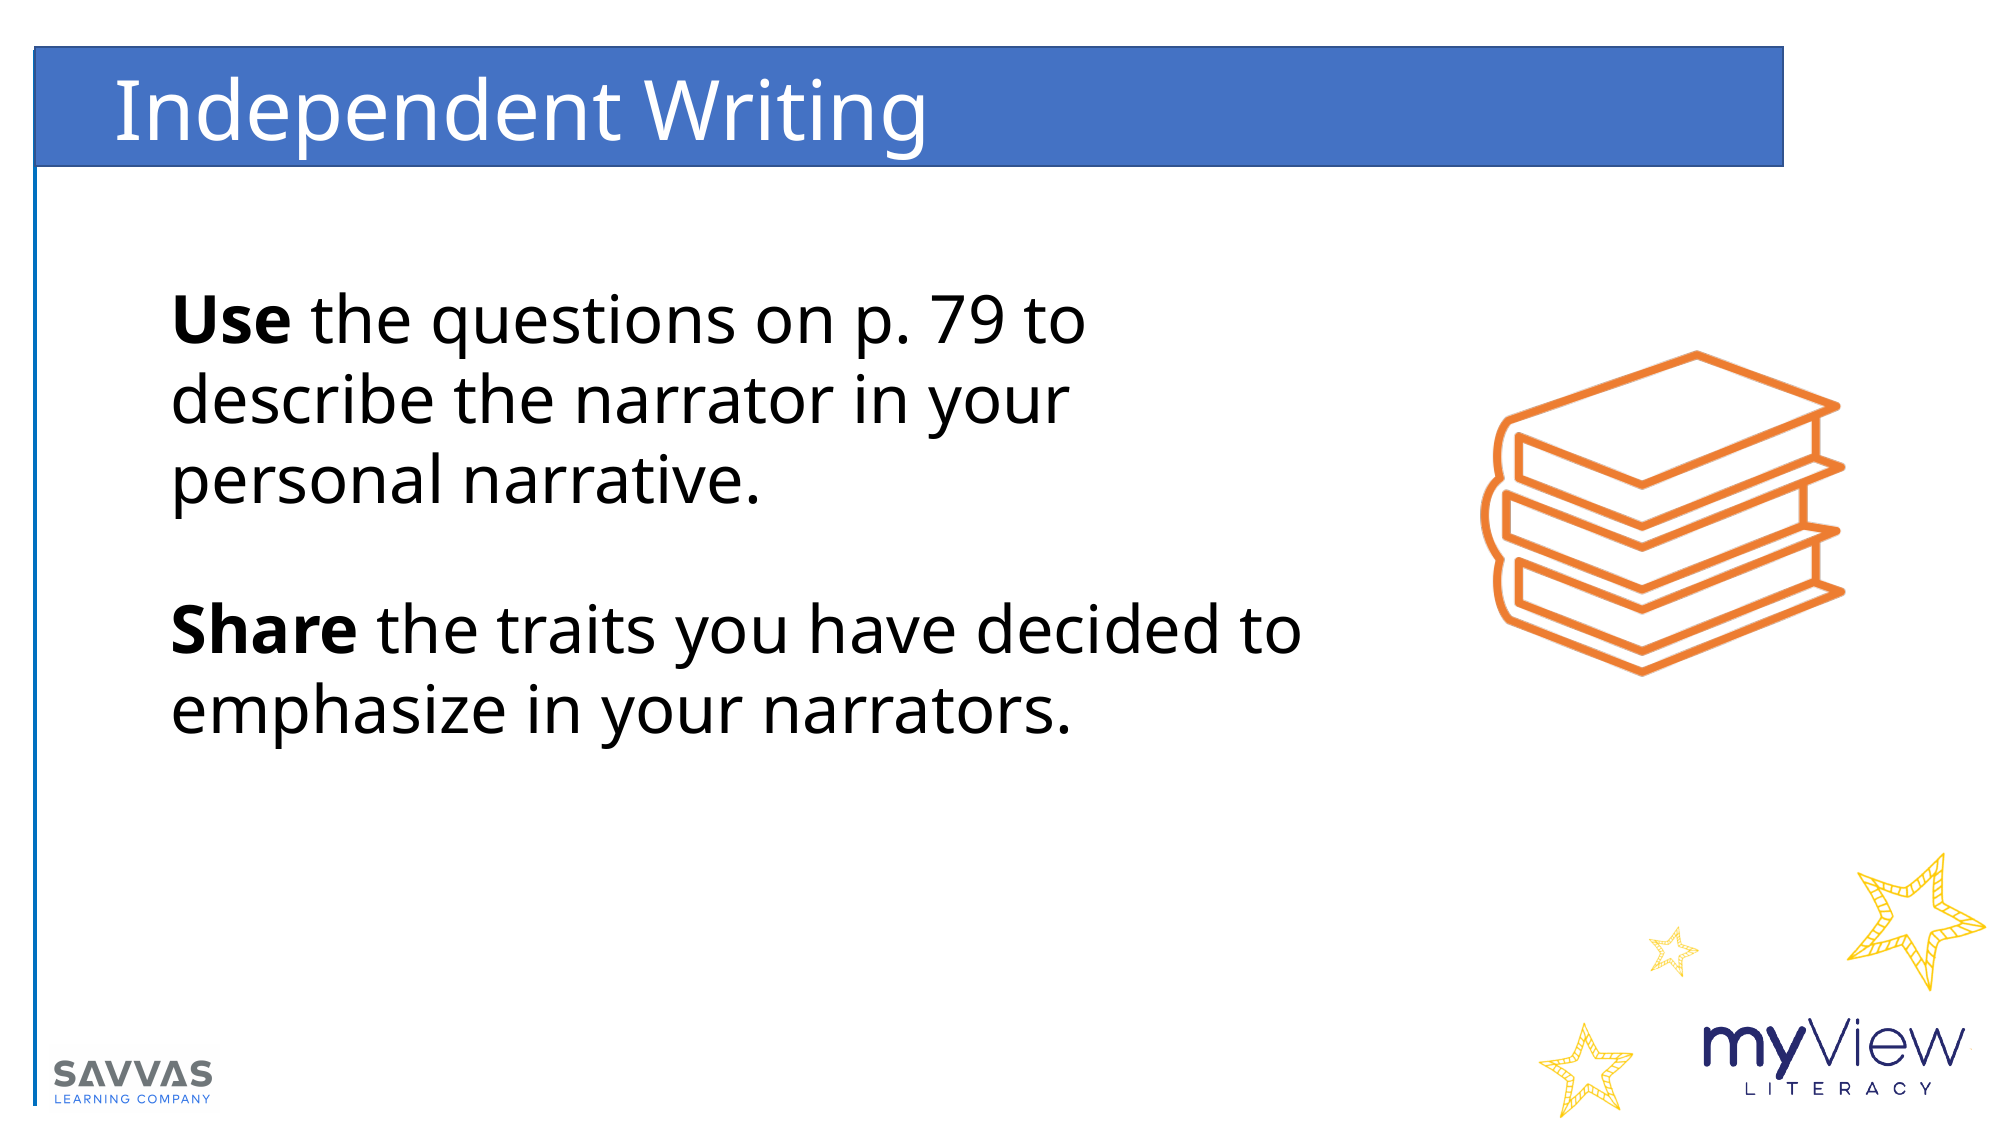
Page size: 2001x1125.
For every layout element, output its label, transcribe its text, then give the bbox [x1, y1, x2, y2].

text_box Independent Writing [34, 46, 1784, 167]
picture [48, 1043, 220, 1113]
text_box Share the traits you have decided to emphasize in your narrators. [155, 579, 1347, 754]
picture [1466, 315, 1866, 715]
picture [1509, 814, 2000, 1125]
text_box Use the questions on p. 79 to describe the narrator in your personal narrative. [155, 269, 1347, 524]
